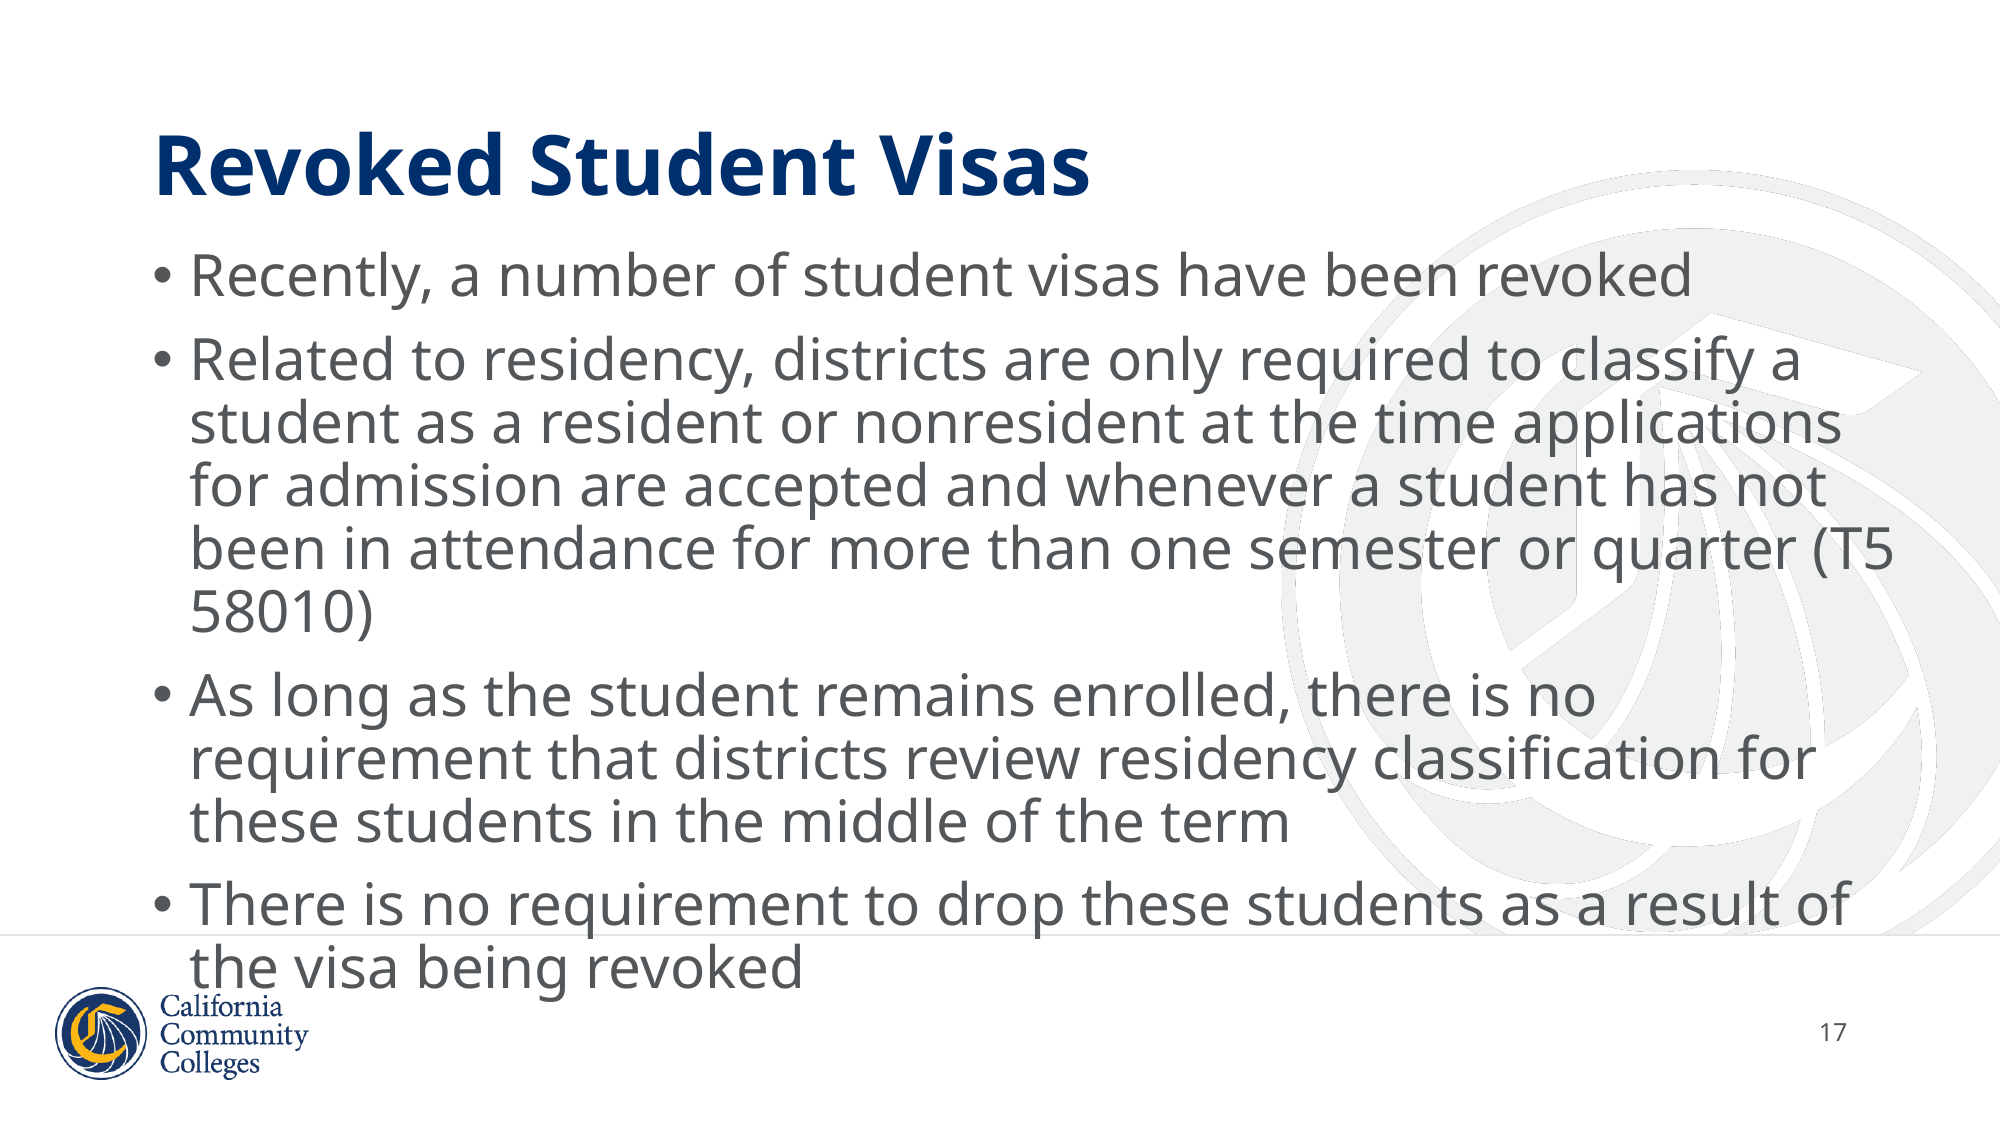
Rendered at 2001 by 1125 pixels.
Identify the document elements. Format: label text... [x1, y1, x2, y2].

title Revoked Student Visas [137, 59, 1863, 238]
picture [1863, 170, 2000, 934]
slide_number 17 [1412, 1003, 1863, 1064]
picture [52, 984, 312, 1083]
list Recently, a number of student visas have been revoked Related to residency, districts are only required to classify a student as a resident or nonresident at the time applications for admission are accepted and whenever a student has not been in attendance for more than one semester or quarter (T5 58010) As long as the student remains enrolled, there is no requirement that districts review residency classification for these students in the middle of the term There is no requirement to drop these students as a result of the visa being revoked [137, 238, 1929, 993]
